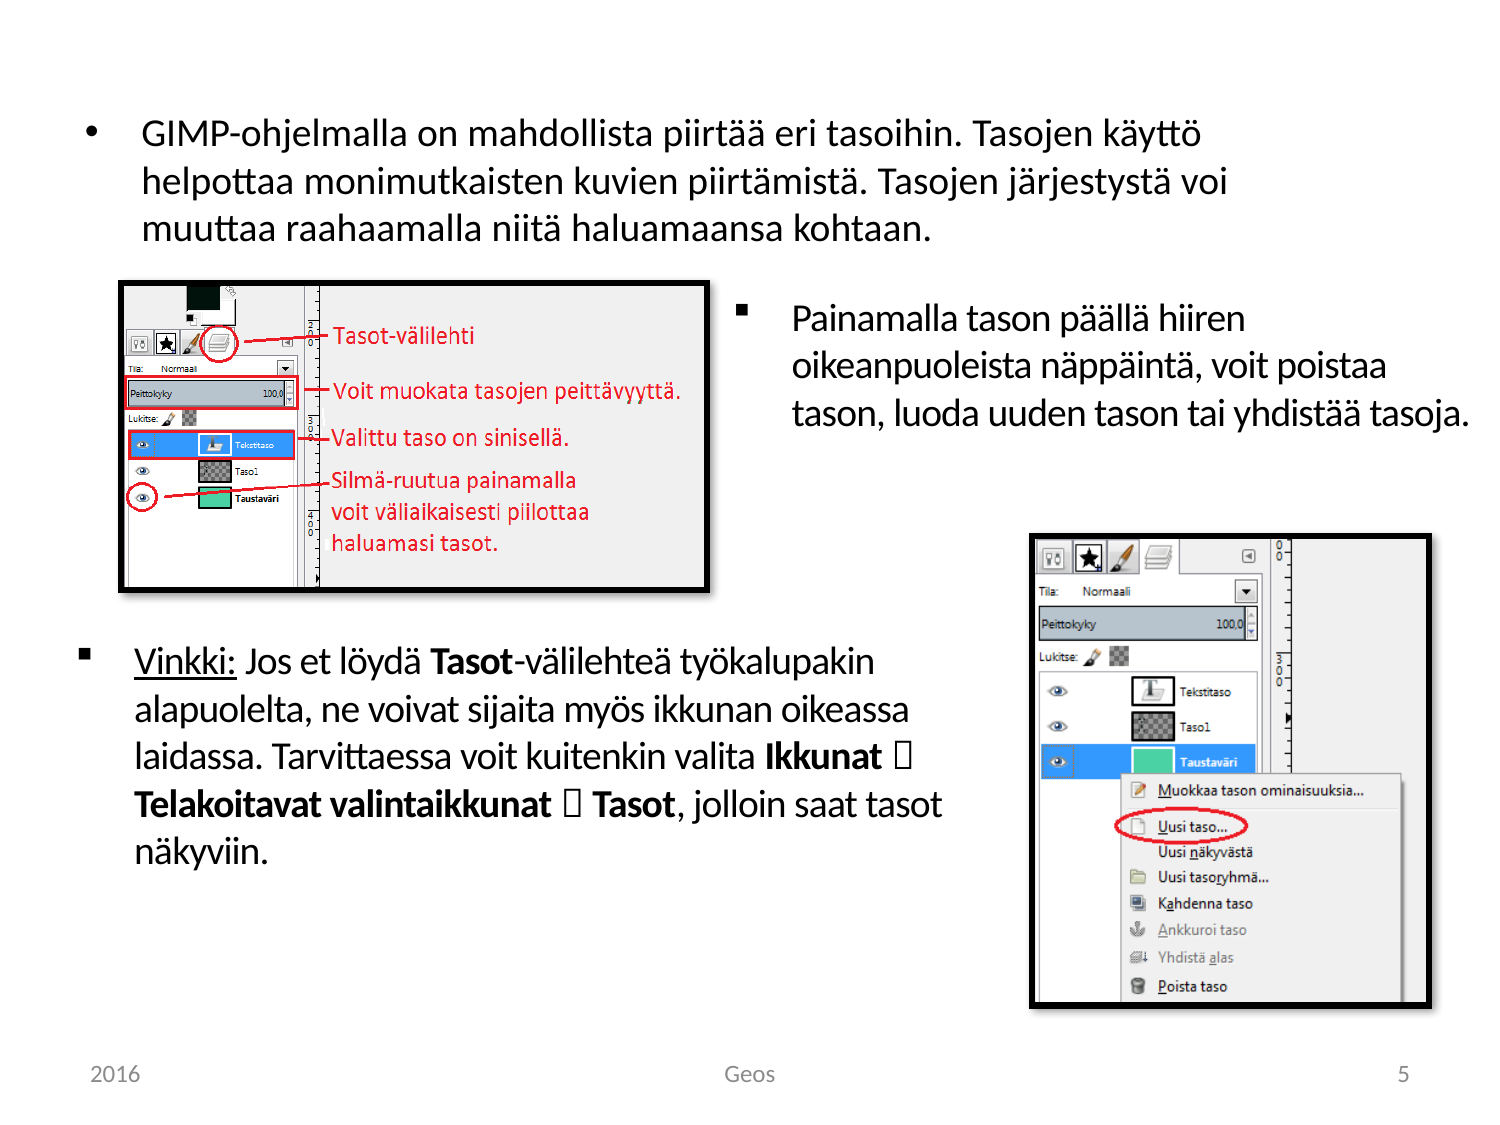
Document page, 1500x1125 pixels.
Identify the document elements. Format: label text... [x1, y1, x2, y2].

picture [1034, 538, 1427, 1003]
list GIMP-ohjelmalla on mahdollista piirtää eri tasoihin. Tasojen käyttö helpottaa monimutkaisten kuvien piirtämistä. Tasojen järjestystä voi muuttaa raahaamalla niitä haluamaansa kohtaan. [69, 99, 1343, 299]
text_box Vinkki: Jos et löydä Tasot-välilehteä työkalupakin alapuolelta, ne voivat sijaita myös ikkunan oikeassa laidassa. Tarvittaessa voit kuitenkin valita Ikkunat  Telakoitavat valintaikkunat  Tasot, jolloin saat tasot näkyviin. [69, 629, 1014, 1016]
slide_number 2016 [75, 1042, 425, 1103]
picture [124, 285, 705, 588]
text_box Painamalla tason päällä hiiren oikeanpuoleista näppäintä, voit poistaa tason, luoda uuden tason tai yhdistää tasoja. [727, 286, 1478, 756]
slide_number 5 [1074, 1042, 1425, 1103]
footer Geos [512, 1042, 988, 1103]
